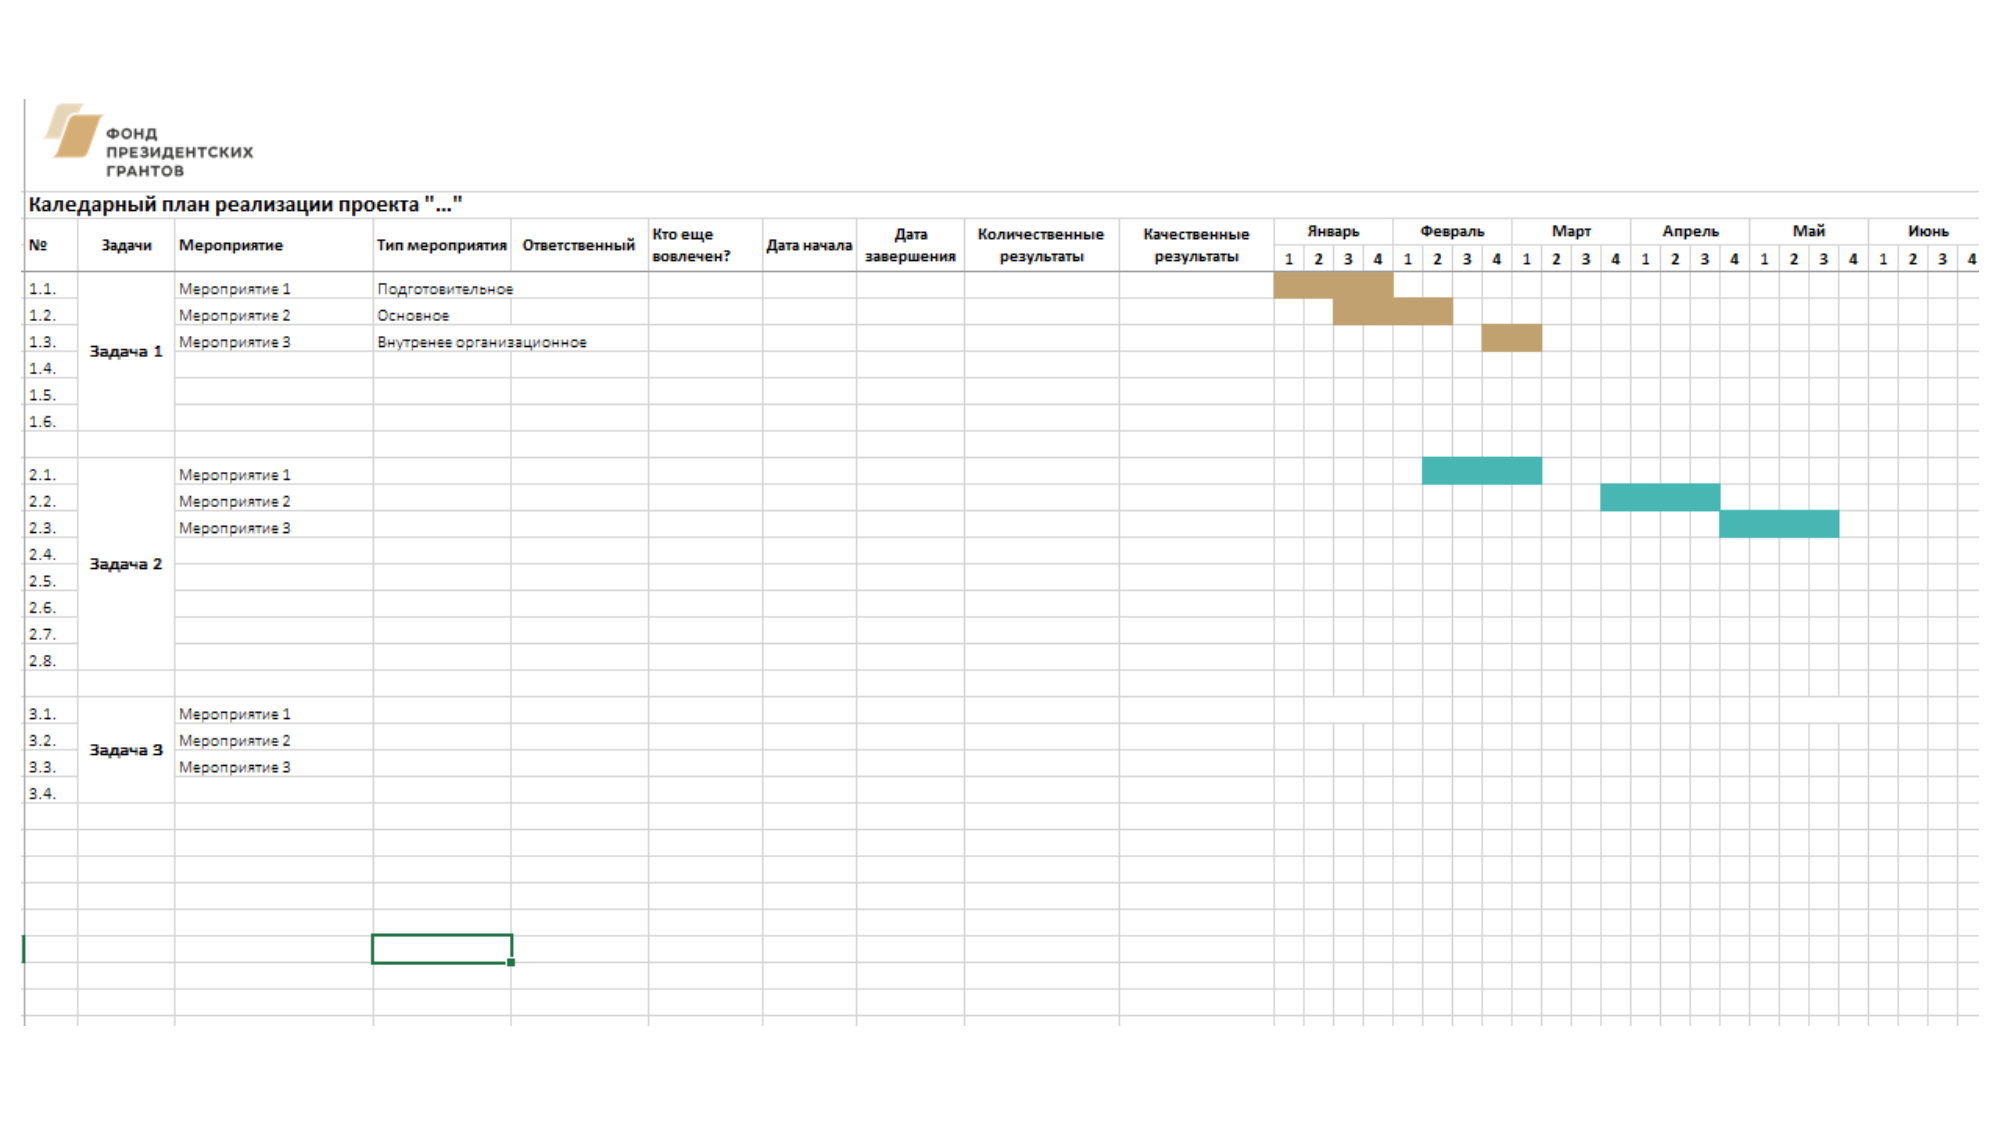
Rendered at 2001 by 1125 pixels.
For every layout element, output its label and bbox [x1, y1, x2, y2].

picture [21, 99, 1979, 1026]
